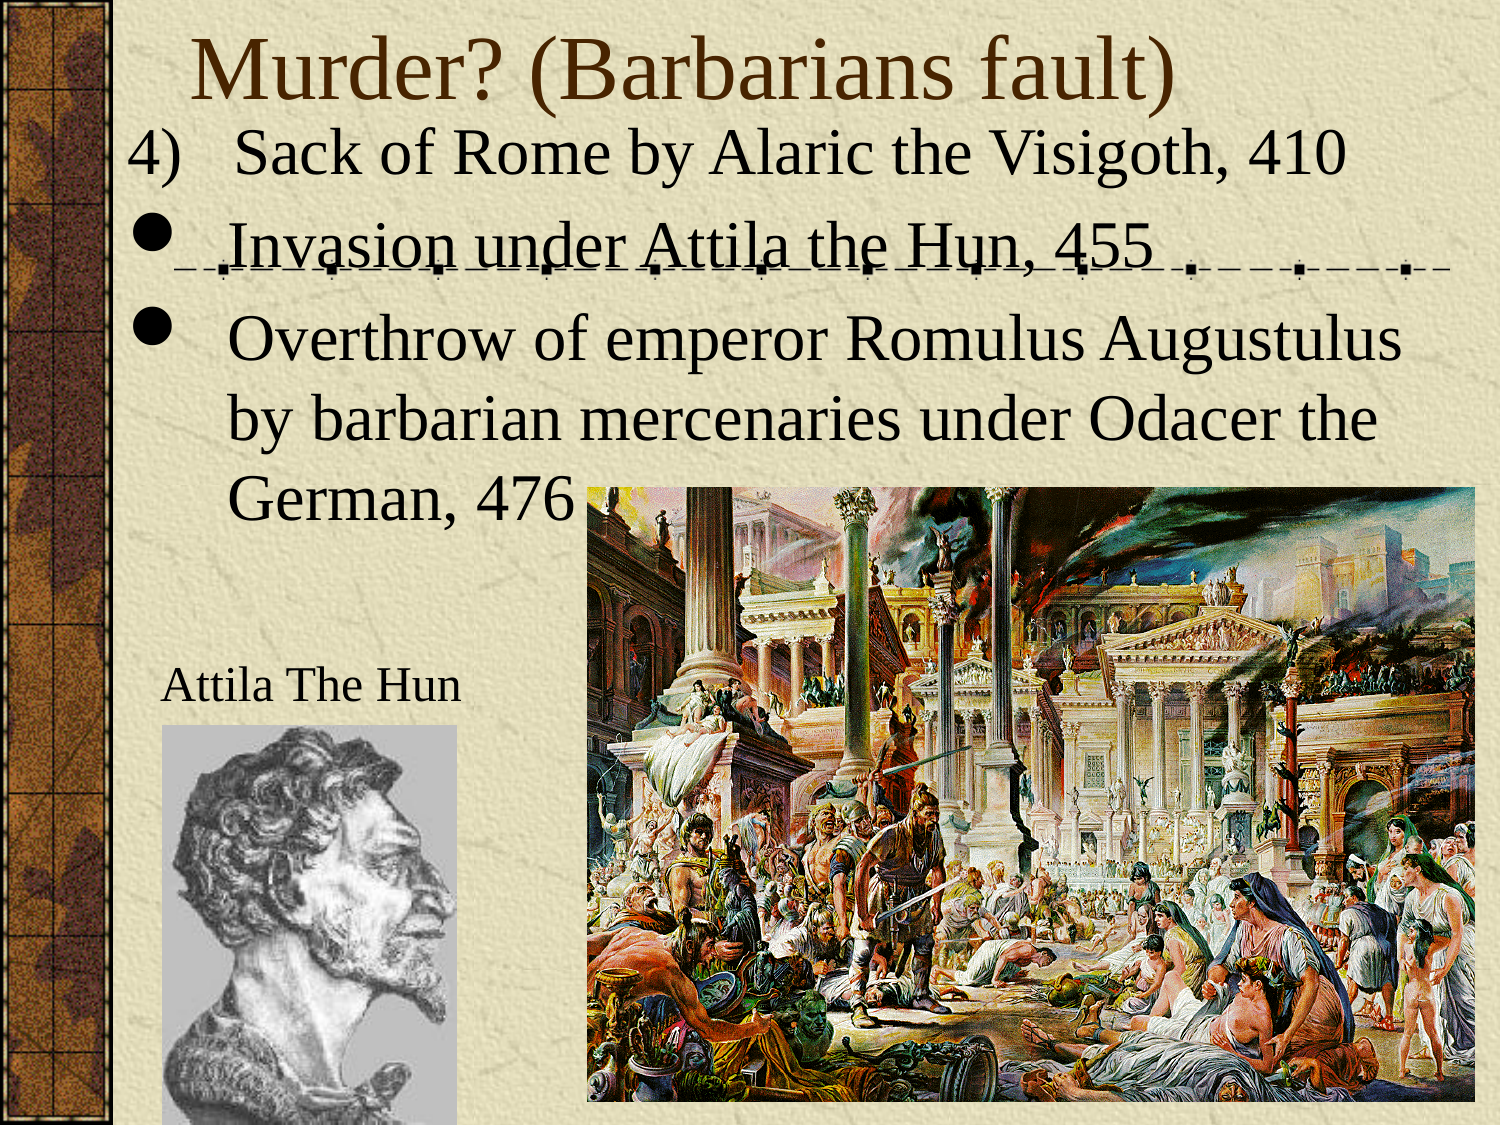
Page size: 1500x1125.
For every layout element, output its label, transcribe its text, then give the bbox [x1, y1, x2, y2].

picture [0, 0, 1500, 1125]
list 4) Sack of Rome by Alaric the Visigoth, 410 Invasion under Attila the Hun, 455 Overthrow of emperor Romulus Augustulus by barbarian mercenaries under Odacer the German, 476 [112, 99, 1500, 1075]
text_box Attila The Hun [122, 644, 500, 719]
title Murder? (Barbarians fault) [174, 62, 1450, 99]
